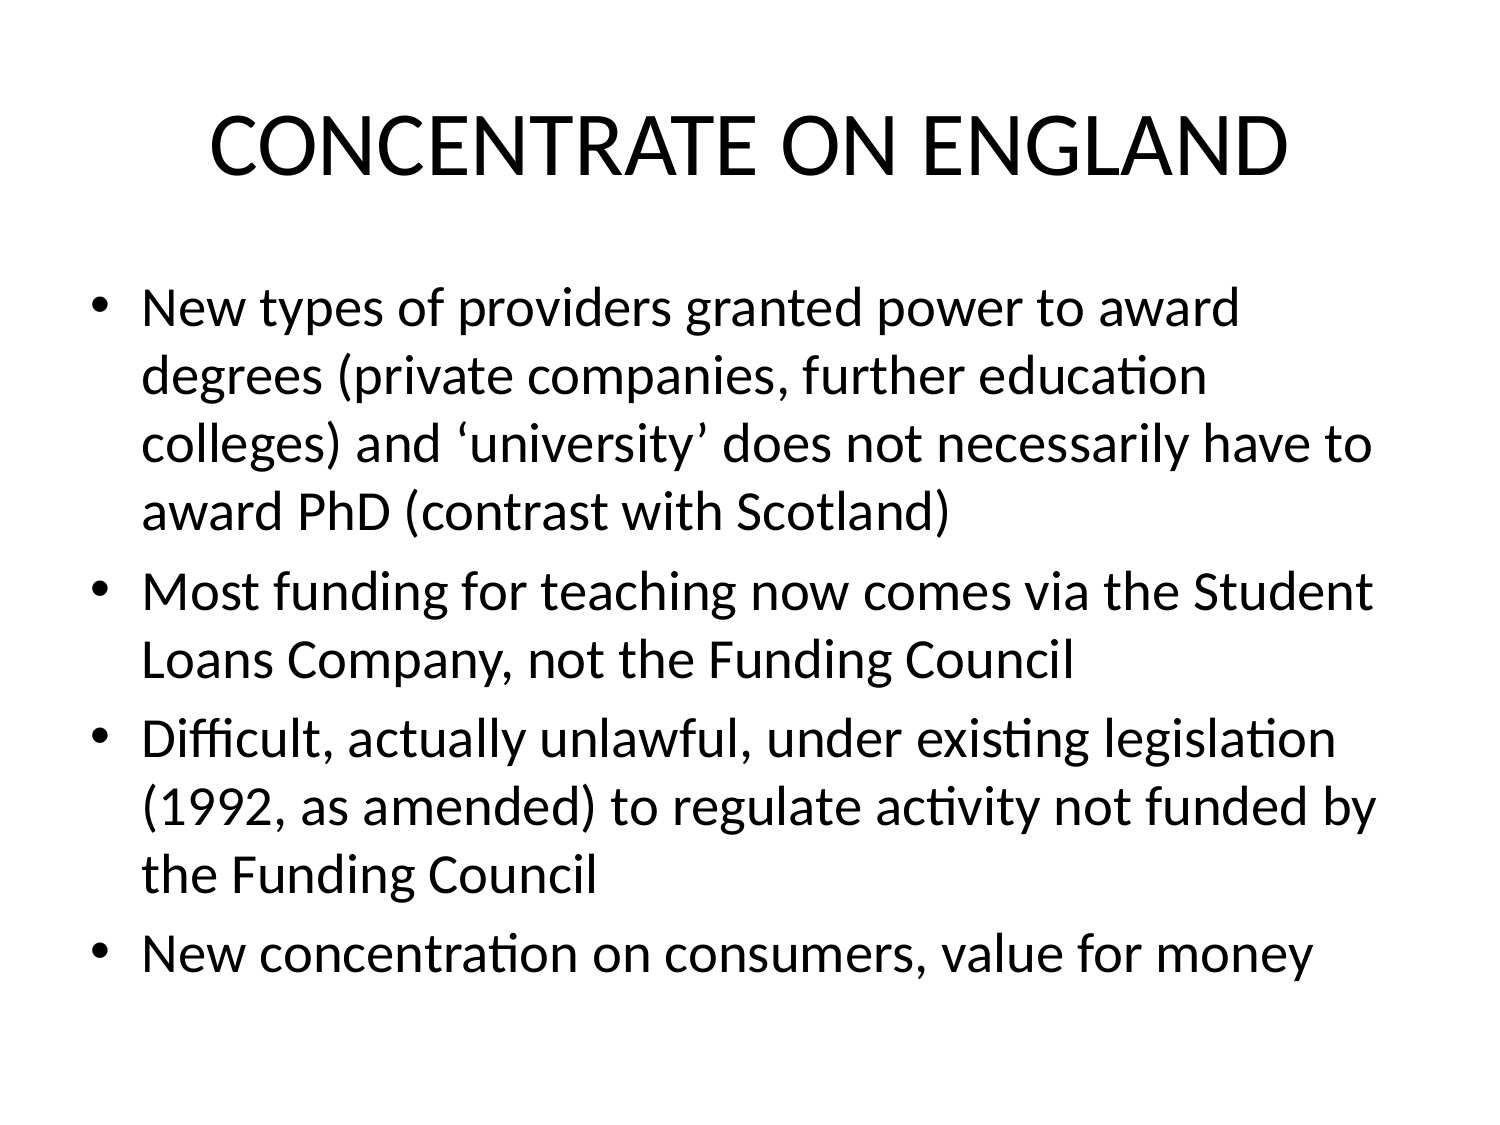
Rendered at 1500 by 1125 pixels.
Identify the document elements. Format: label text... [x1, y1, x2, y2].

list New types of providers granted power to award degrees (private companies, further education colleges) and ‘university’ does not necessarily have to award PhD (contrast with Scotland) Most funding for teaching now comes via the Student Loans Company, not the Funding Council Difficult, actually unlawful, under existing legislation (1992, as amended) to regulate activity not funded by the Funding Council New concentration on consumers, value for money [75, 262, 1425, 1005]
title CONCENTRATE ON ENGLAND [75, 45, 1425, 233]
